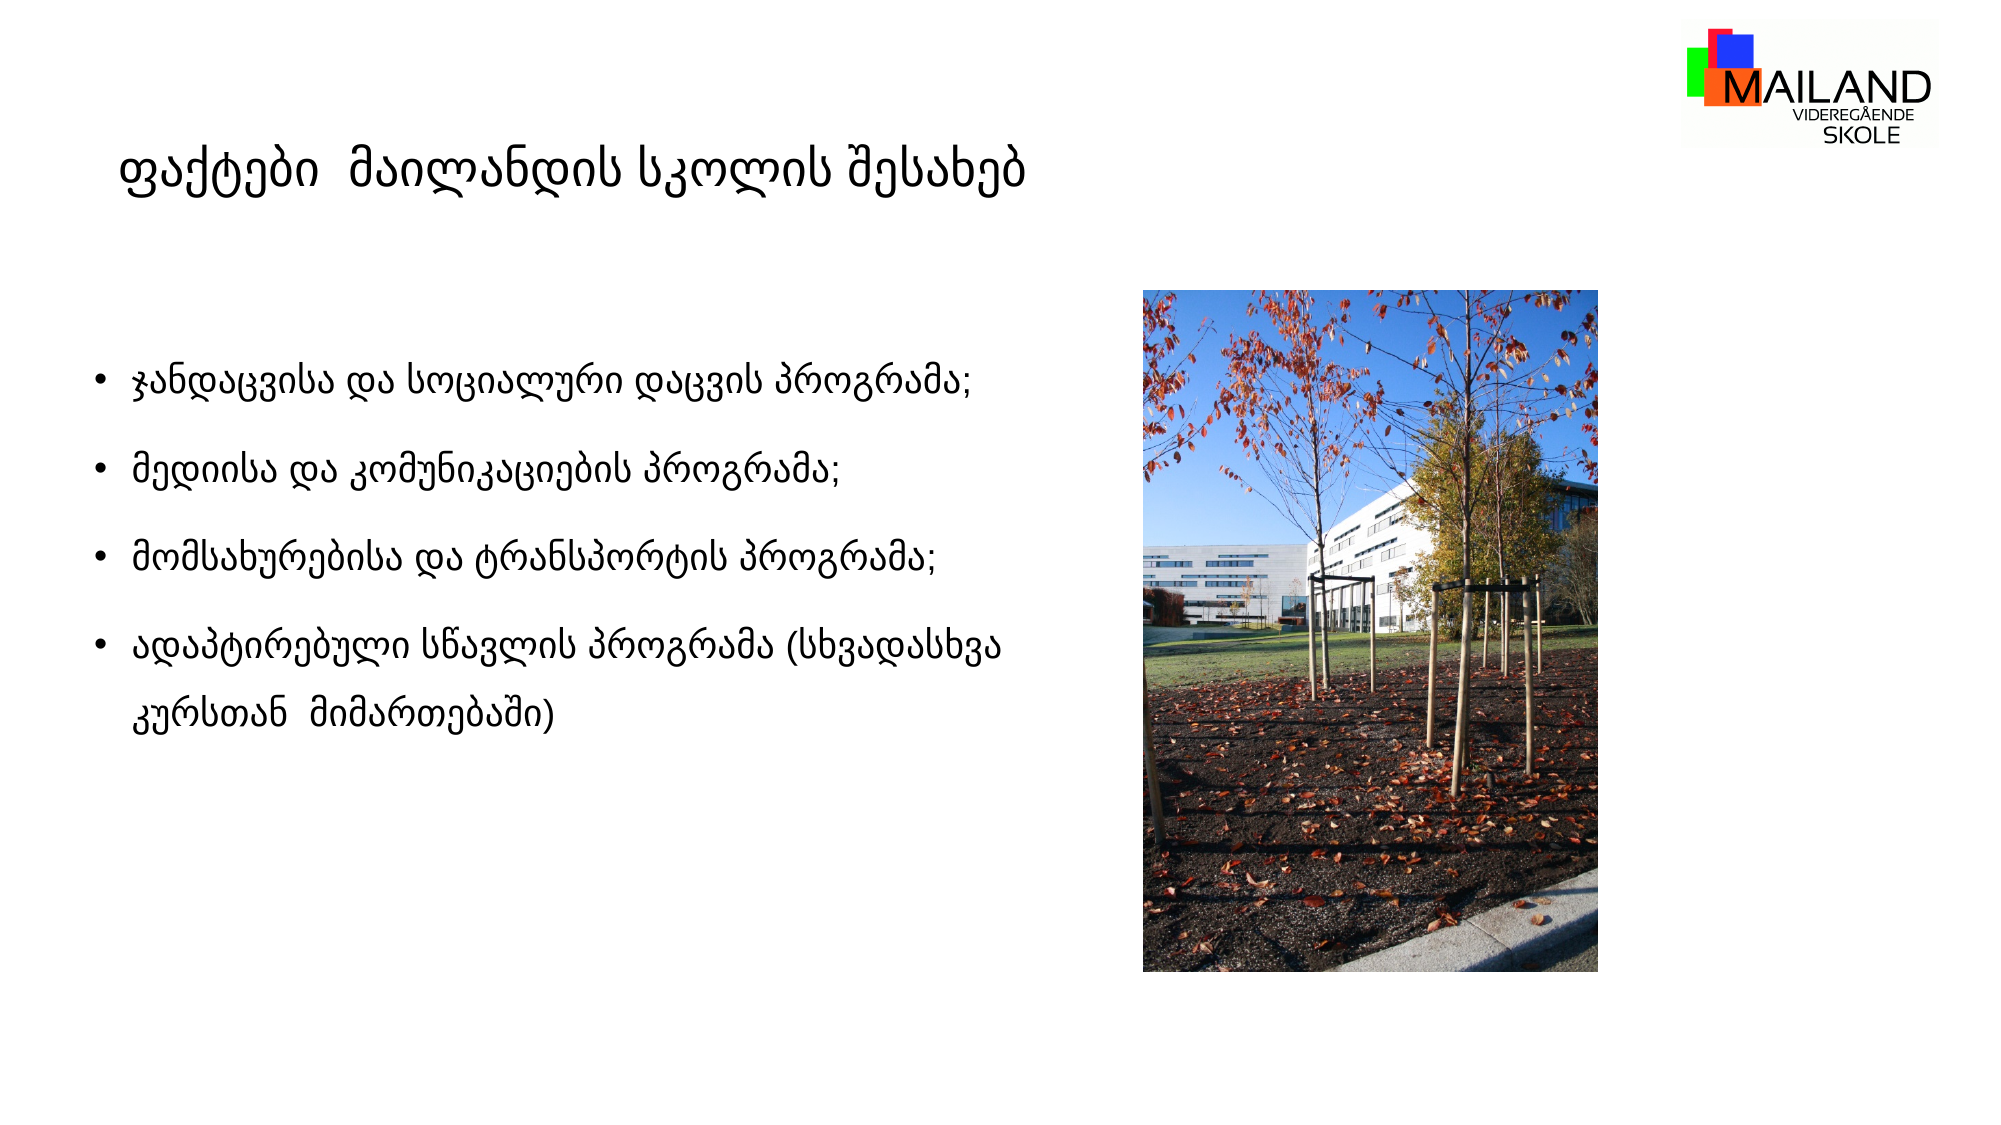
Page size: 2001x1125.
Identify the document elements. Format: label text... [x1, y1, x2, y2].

list ჯანდაცვისა და სოციალური დაცვის პროგრამა; მედიისა და კომუნიკაციების პროგრამა; მომსახურებისა და ტრანსპორტის პროგრამა; ადაპტირებული სწავლის პროგრამა (სხვადასხვა კურსთან მიმართებაში) [79, 326, 1036, 1024]
title ფაქტები მაილანდის სკოლის შესახებ [103, 94, 1496, 246]
picture [1681, 19, 1939, 148]
picture [1143, 290, 1598, 972]
